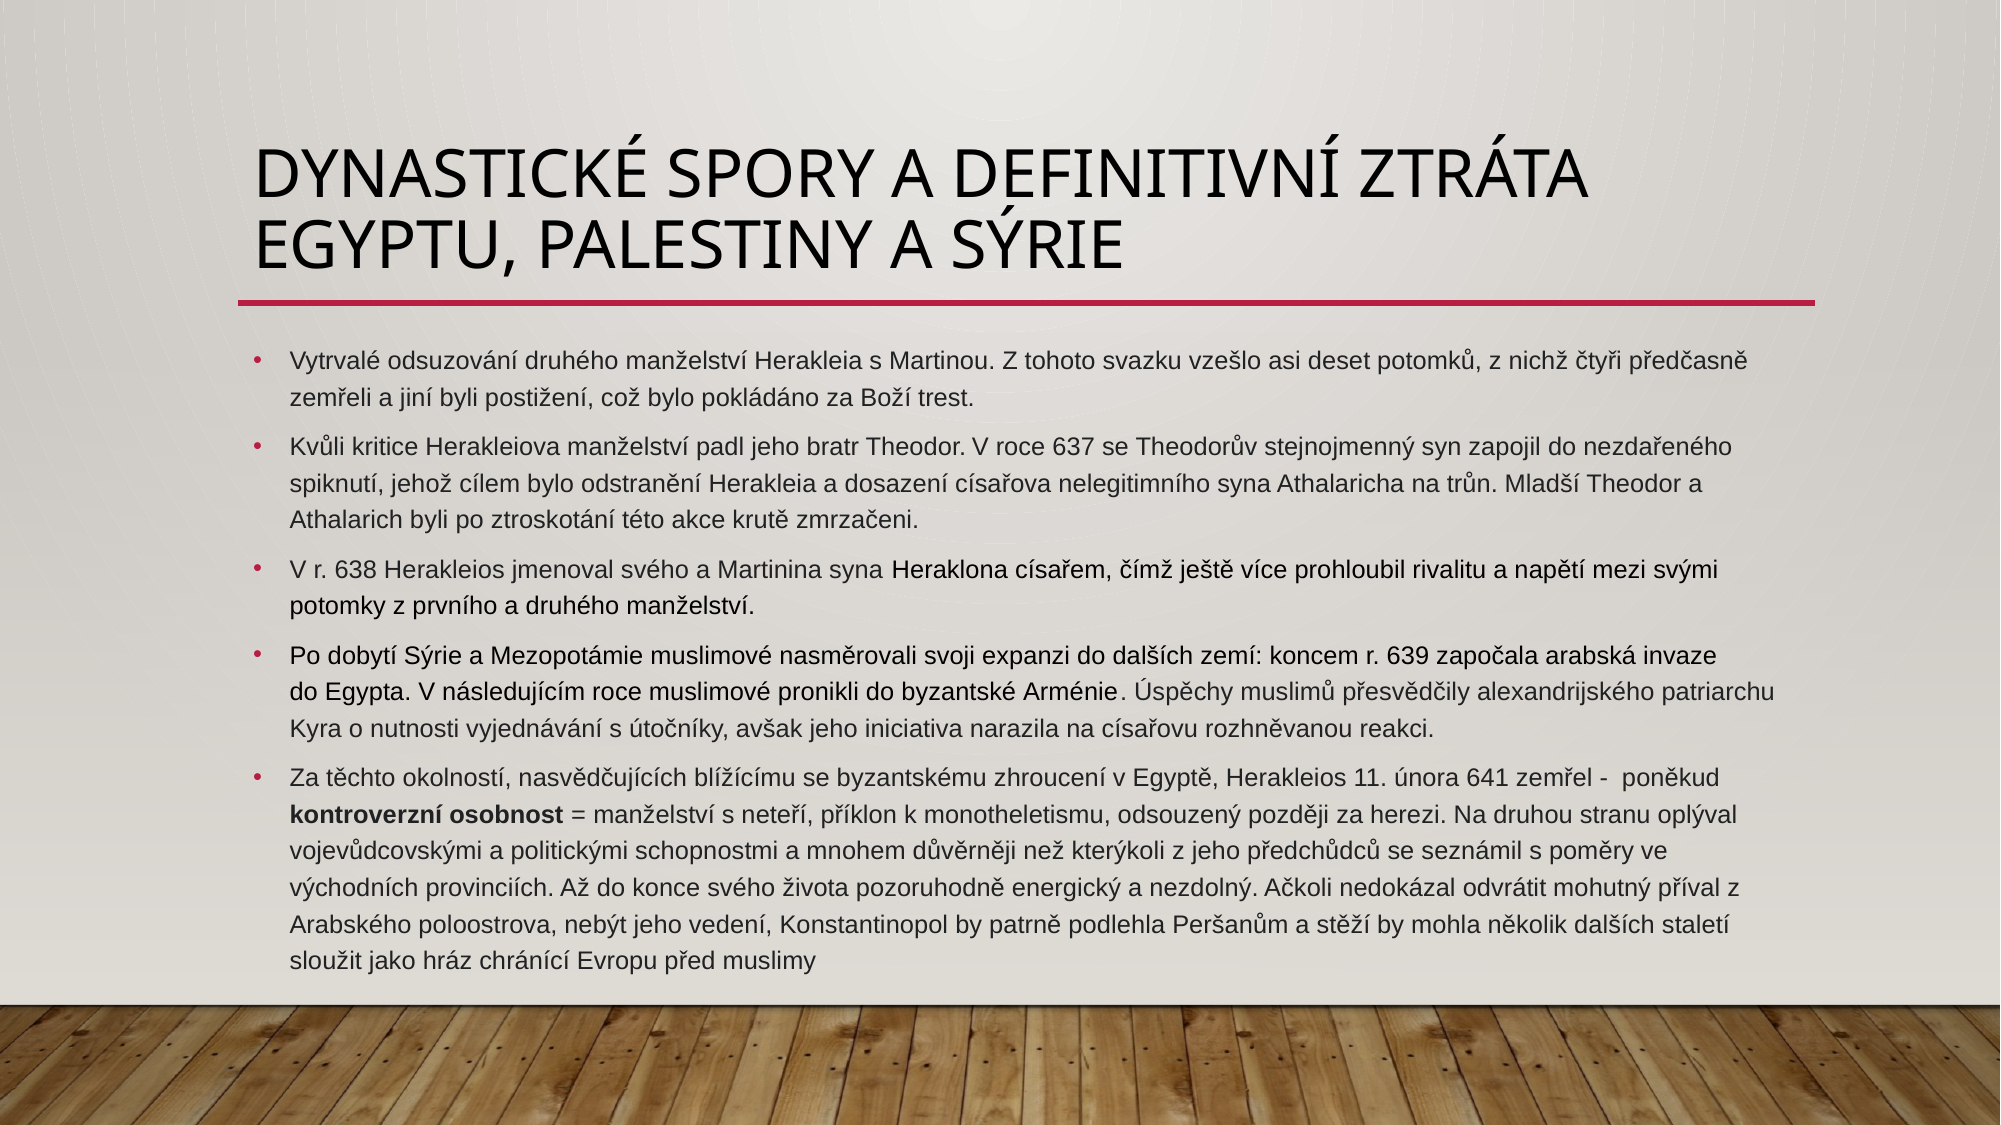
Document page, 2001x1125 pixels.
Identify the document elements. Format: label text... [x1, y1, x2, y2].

list Vytrvalé odsuzování druhého manželství Herakleia s Martinou. Z tohoto svazku vzešlo asi deset potomků, z nichž čtyři předčasně zemřeli a jiní byli postižení, což bylo pokládáno za Boží trest. Kvůli kritice Herakleiova manželství padl jeho bratr Theodor. V roce 637 se Theodorův stejnojmenný syn zapojil do nezdařeného spiknutí, jehož cílem bylo odstranění Herakleia a dosazení císařova nelegitimního syna Athalaricha na trůn. Mladší Theodor a Athalarich byli po ztroskotání této akce krutě zmrzačeni. V r. 638 Herakleios jmenoval svého a Martinina syna Heraklona císařem, čímž ještě více prohloubil rivalitu a napětí mezi svými potomky z prvního a druhého manželství. Po dobytí Sýrie a Mezopotámie muslimové nasměrovali svoji expanzi do dalších zemí: koncem r. 639 započala arabská invaze do Egypta. V následujícím roce muslimové pronikli do byzantské Arménie. Úspěchy muslimů přesvědčily alexandrijského patriarchu Kyra o nutnosti vyjednávání s útočníky, avšak jeho iniciativa narazila na císařovu rozhněvanou reakci. Za těchto okolností, nasvědčujících blížícímu se byzantskému zhroucení v Egyptě, Herakleios 11. února 641 zemřel - poněkud kontroverzní osobnost = manželství s neteří, příklon k monotheletismu, odsouzený později za herezi. Na druhou stranu oplýval vojevůdcovskými a politickými schopnostmi a mnohem důvěrněji než kterýkoli z jeho předchůdců se seznámil s poměry ve východních provinciích. Až do konce svého života pozoruhodně energický a nezdolný. Ačkoli nedokázal odvrátit mohutný příval z Arabského poloostrova, nebýt jeho vedení, Konstantinopol by patrně podlehla Peršanům a stěží by mohla několik dalších staletí sloužit jako hráz chránící Evropu před muslimy [238, 330, 1814, 993]
picture [0, 1005, 2000, 1125]
title Dynastické spory a definitivní ztráta Egyptu, Palestiny a Sýrie [238, 131, 1814, 305]
